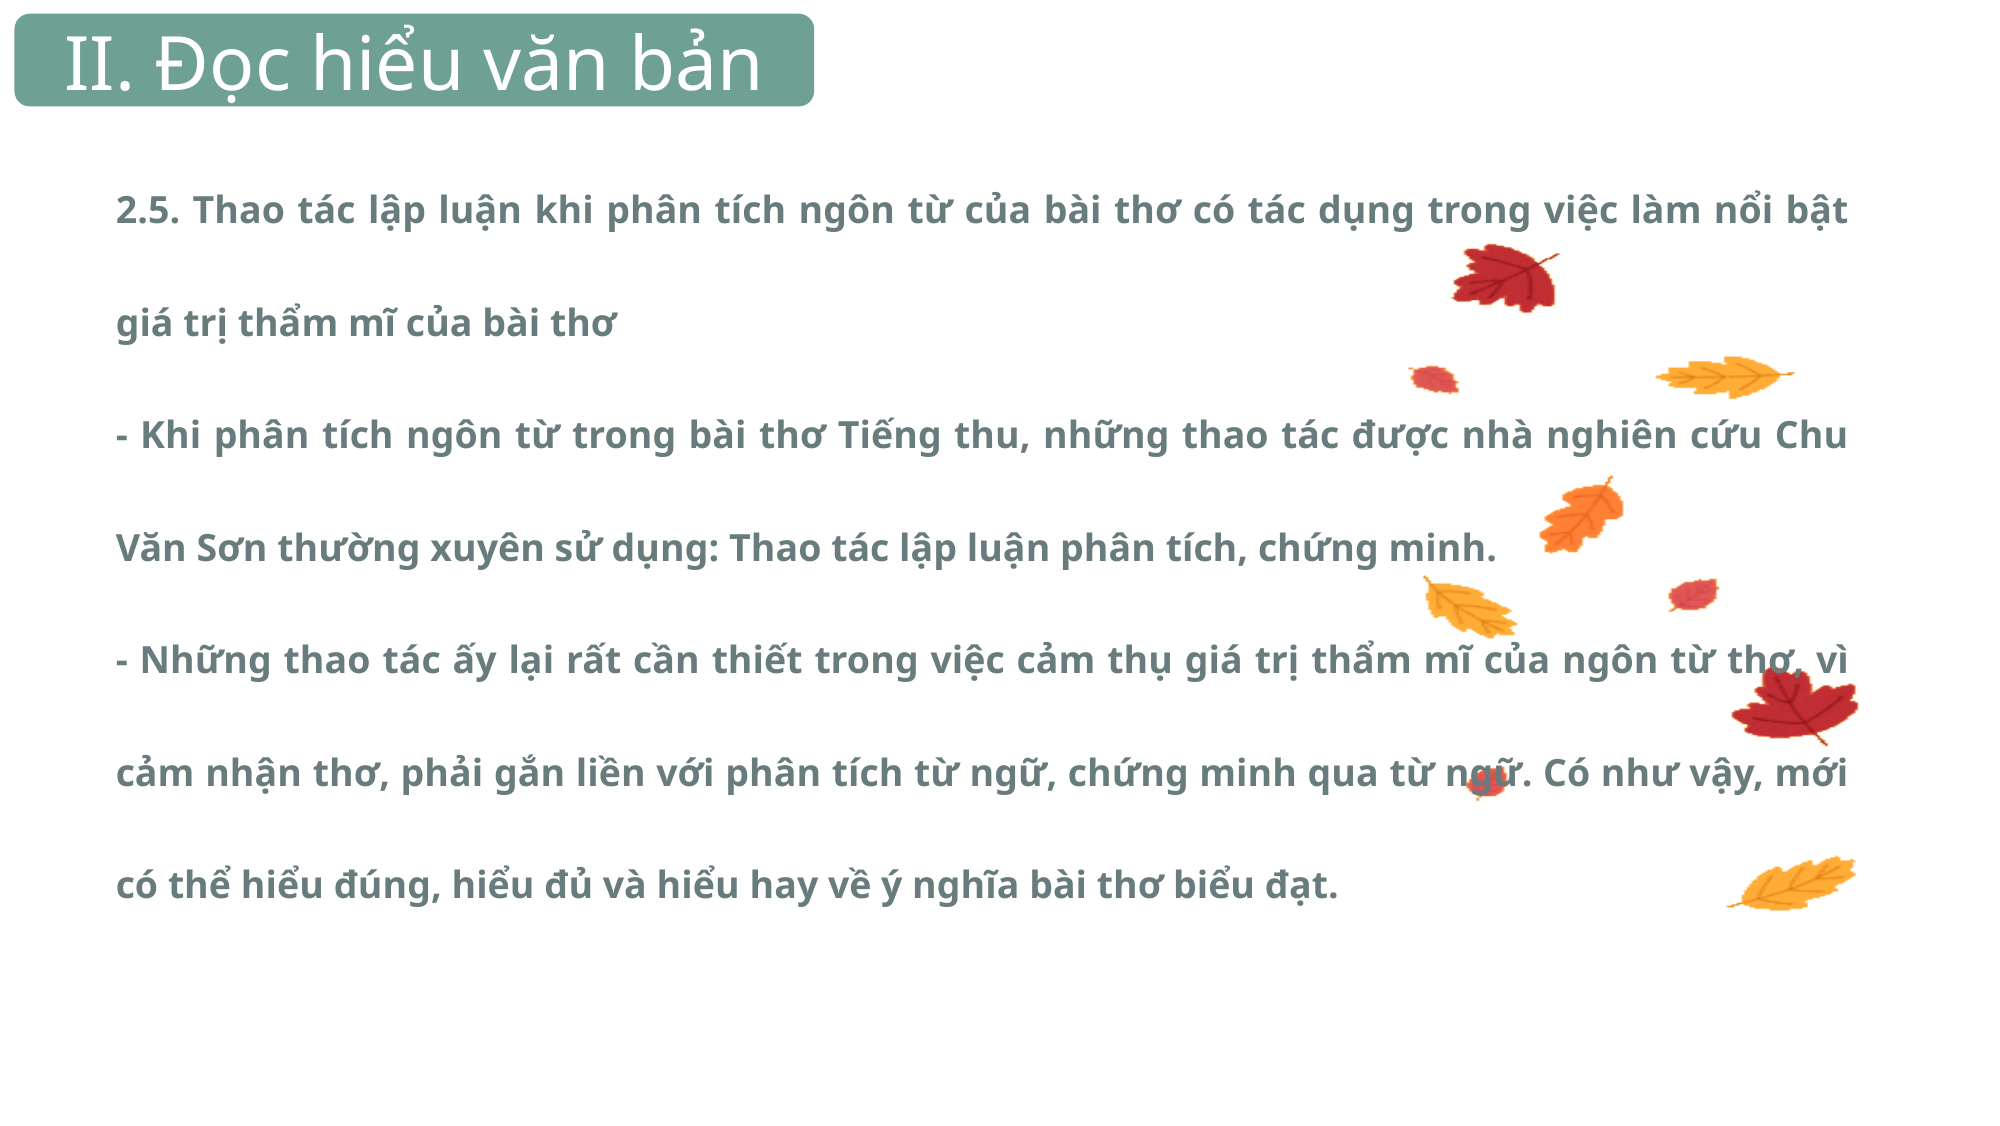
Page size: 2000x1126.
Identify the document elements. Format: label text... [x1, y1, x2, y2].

picture [1312, 166, 1875, 918]
text_box II. Đọc hiểu văn bản [12, 11, 817, 109]
text_box 2.5. Thao tác lập luận khi phân tích ngôn từ của bài thơ có tác dụng trong việc làm nổi bật giá trị thẩm mĩ của bài thơ - Khi phân tích ngôn từ trong bài thơ Tiếng thu, những thao tác được nhà nghiên cứu Chu Văn Sơn thường xuyên sử dụng: Thao tác lập luận phân tích, chứng minh. - Những thao tác ấy lại rất cần thiết trong việc cảm thụ giá trị thẩm mĩ của ngôn từ thơ, vì cảm nhận thơ, phải gắn liền với phân tích từ ngữ, chứng minh qua từ ngữ. Có như vậy, mới có thể hiểu đúng, hiểu đủ và hiểu hay về ý nghĩa bài thơ biểu đạt. [108, 82, 1859, 943]
